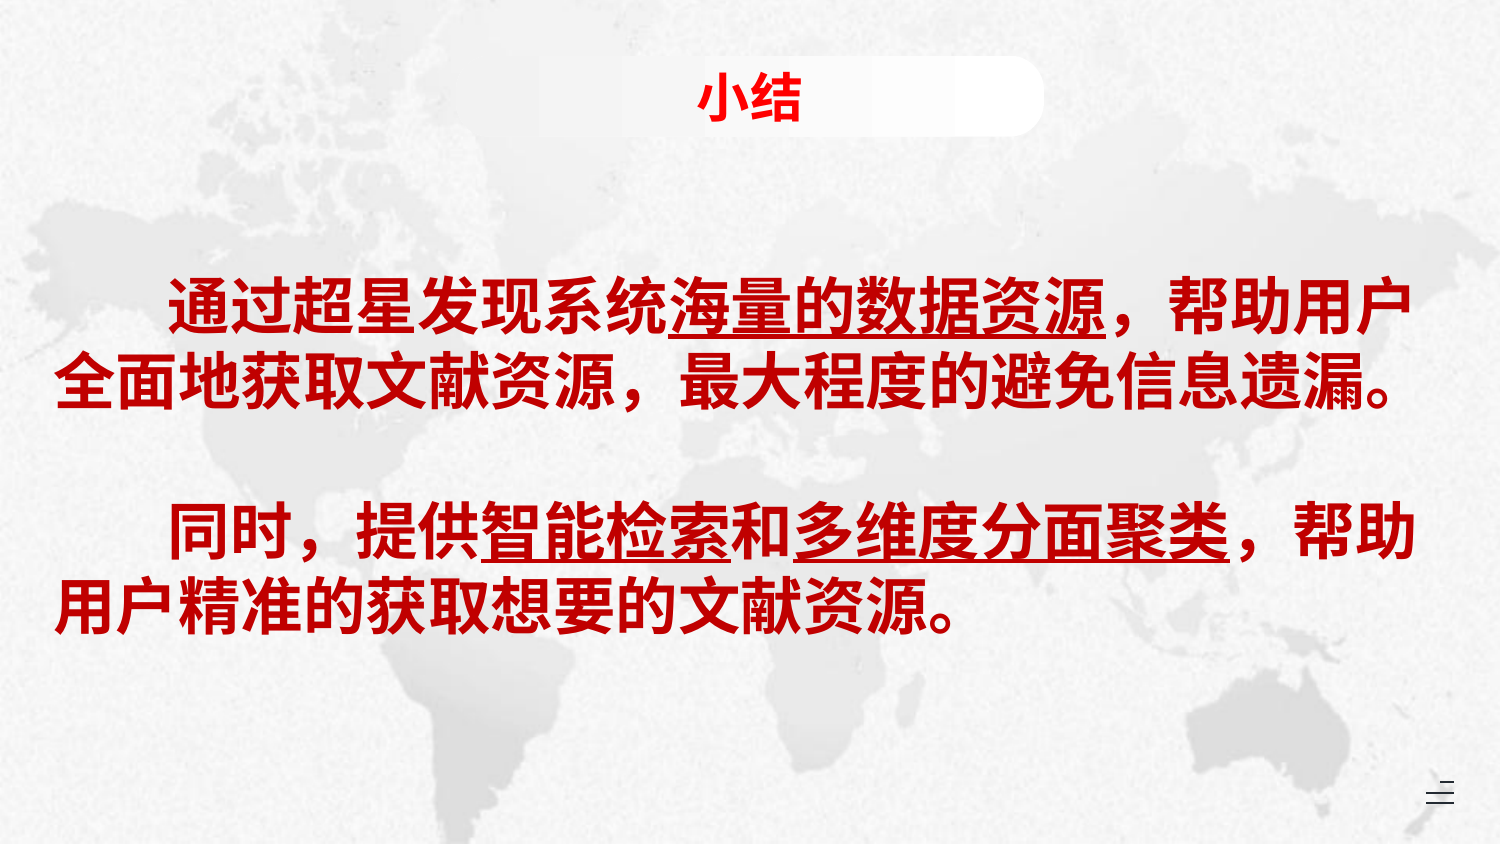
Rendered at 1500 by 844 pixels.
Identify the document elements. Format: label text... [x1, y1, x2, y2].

text_box 通过超星发现系统海量的数据资源，帮助用户全面地获取文献资源，最大程度的避免信息遗漏。 同时，提供智能检索和多维度分面聚类，帮助用户精准的获取想要的文献资源。 [42, 261, 1458, 647]
text_box 小结 [454, 54, 1046, 138]
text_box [1425, 782, 1455, 804]
picture [0, 0, 1500, 844]
